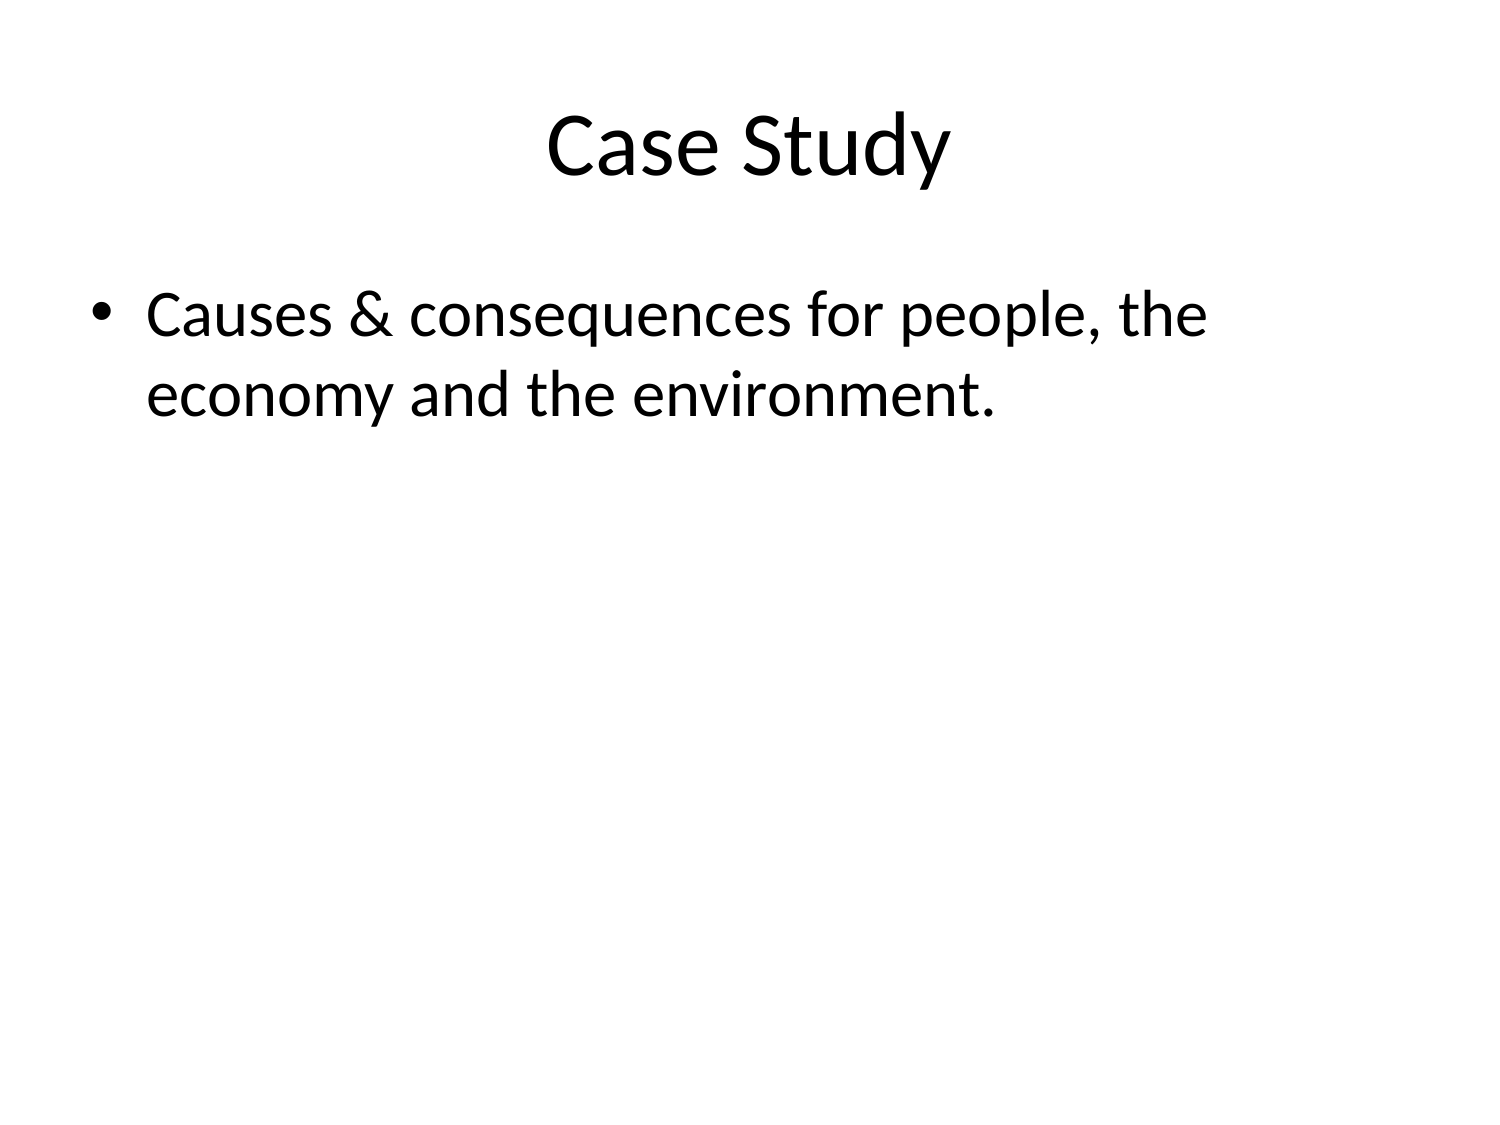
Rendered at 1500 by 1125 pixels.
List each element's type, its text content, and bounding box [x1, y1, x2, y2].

title Case Study [75, 45, 1425, 233]
list Causes & consequences for people, the economy and the environment. [75, 262, 1425, 1005]
